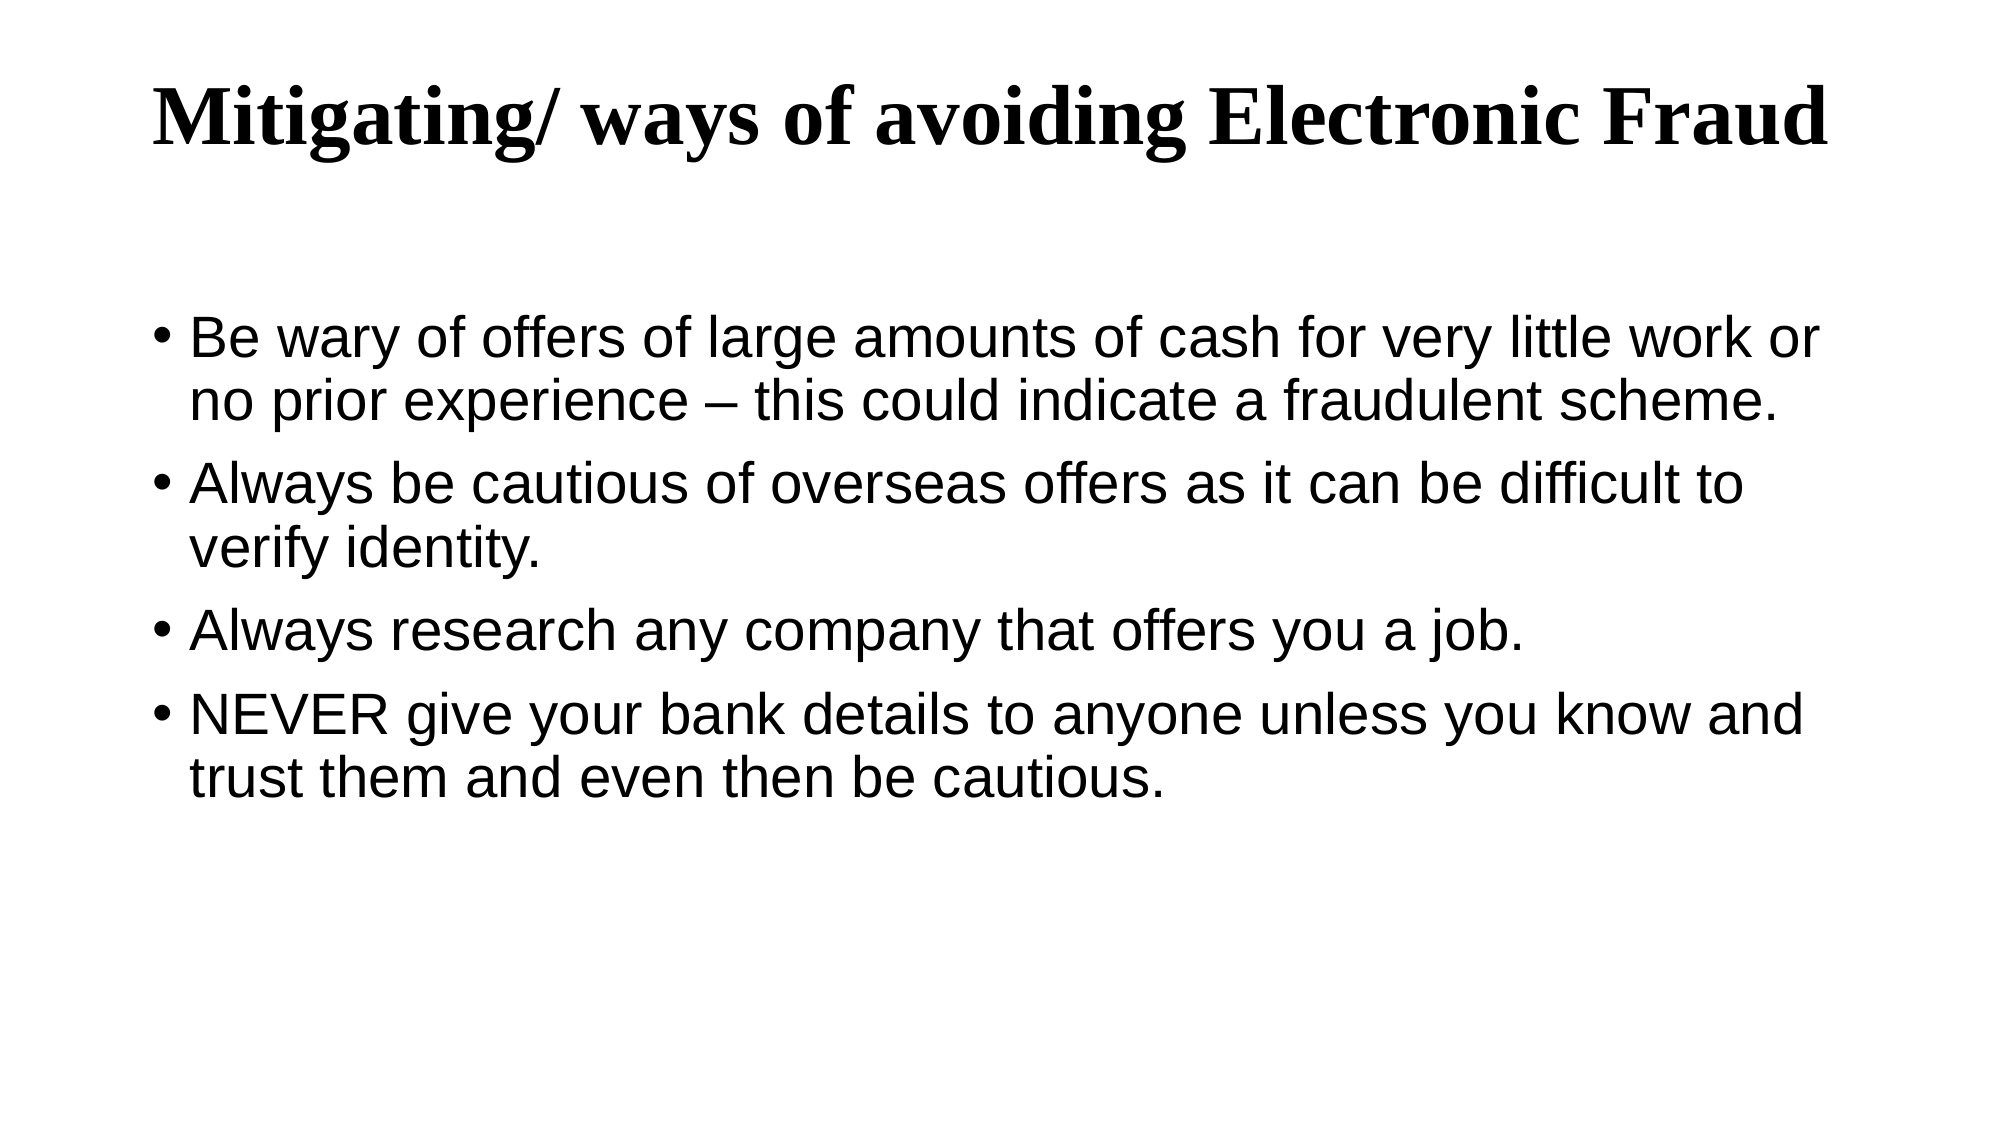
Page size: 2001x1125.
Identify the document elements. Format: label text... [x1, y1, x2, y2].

title Mitigating/ ways of avoiding Electronic Fraud [137, 59, 1863, 278]
list Be wary of offers of large amounts of cash for very little work or no prior experience – this could indicate a fraudulent scheme. Always be cautious of overseas offers as it can be difficult to verify identity. Always research any company that offers you a job. NEVER give your bank details to anyone unless you know and trust them and even then be cautious. [137, 299, 1863, 1014]
